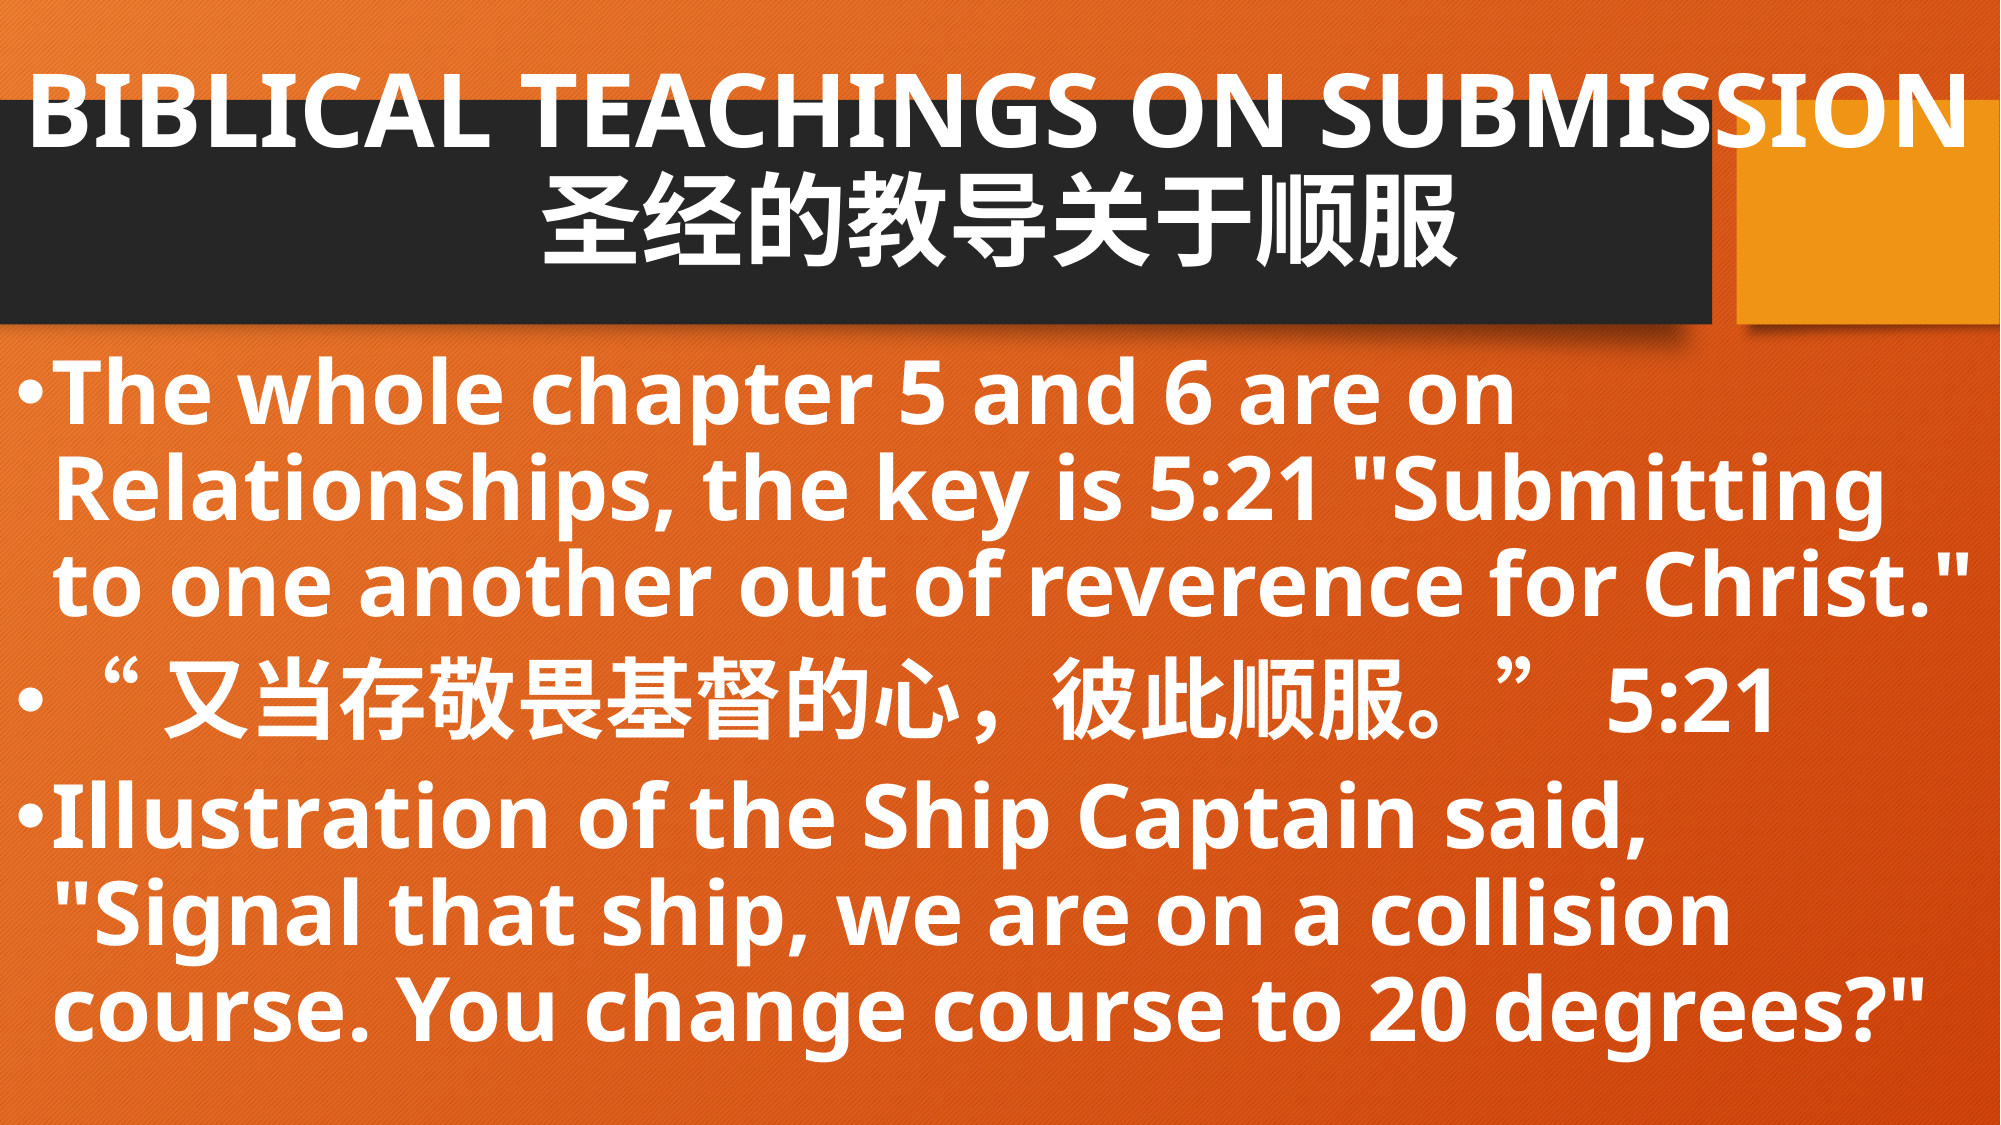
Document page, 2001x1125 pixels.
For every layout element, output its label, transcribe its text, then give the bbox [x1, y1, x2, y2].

title BIBLICAL TEACHINGS ON SUBMISSION 圣经的教导关于顺服 [0, 0, 2000, 339]
list The whole chapter 5 and 6 are on Relationships, the key is 5:21 "Submitting to one another out of reverence for Christ." “又当存敬畏基督的心，彼此顺服。”5:21 Illustration of the Ship Captain said, "Signal that ship, we are on a collision course. You change course to 20 degrees?" [0, 339, 2000, 1125]
